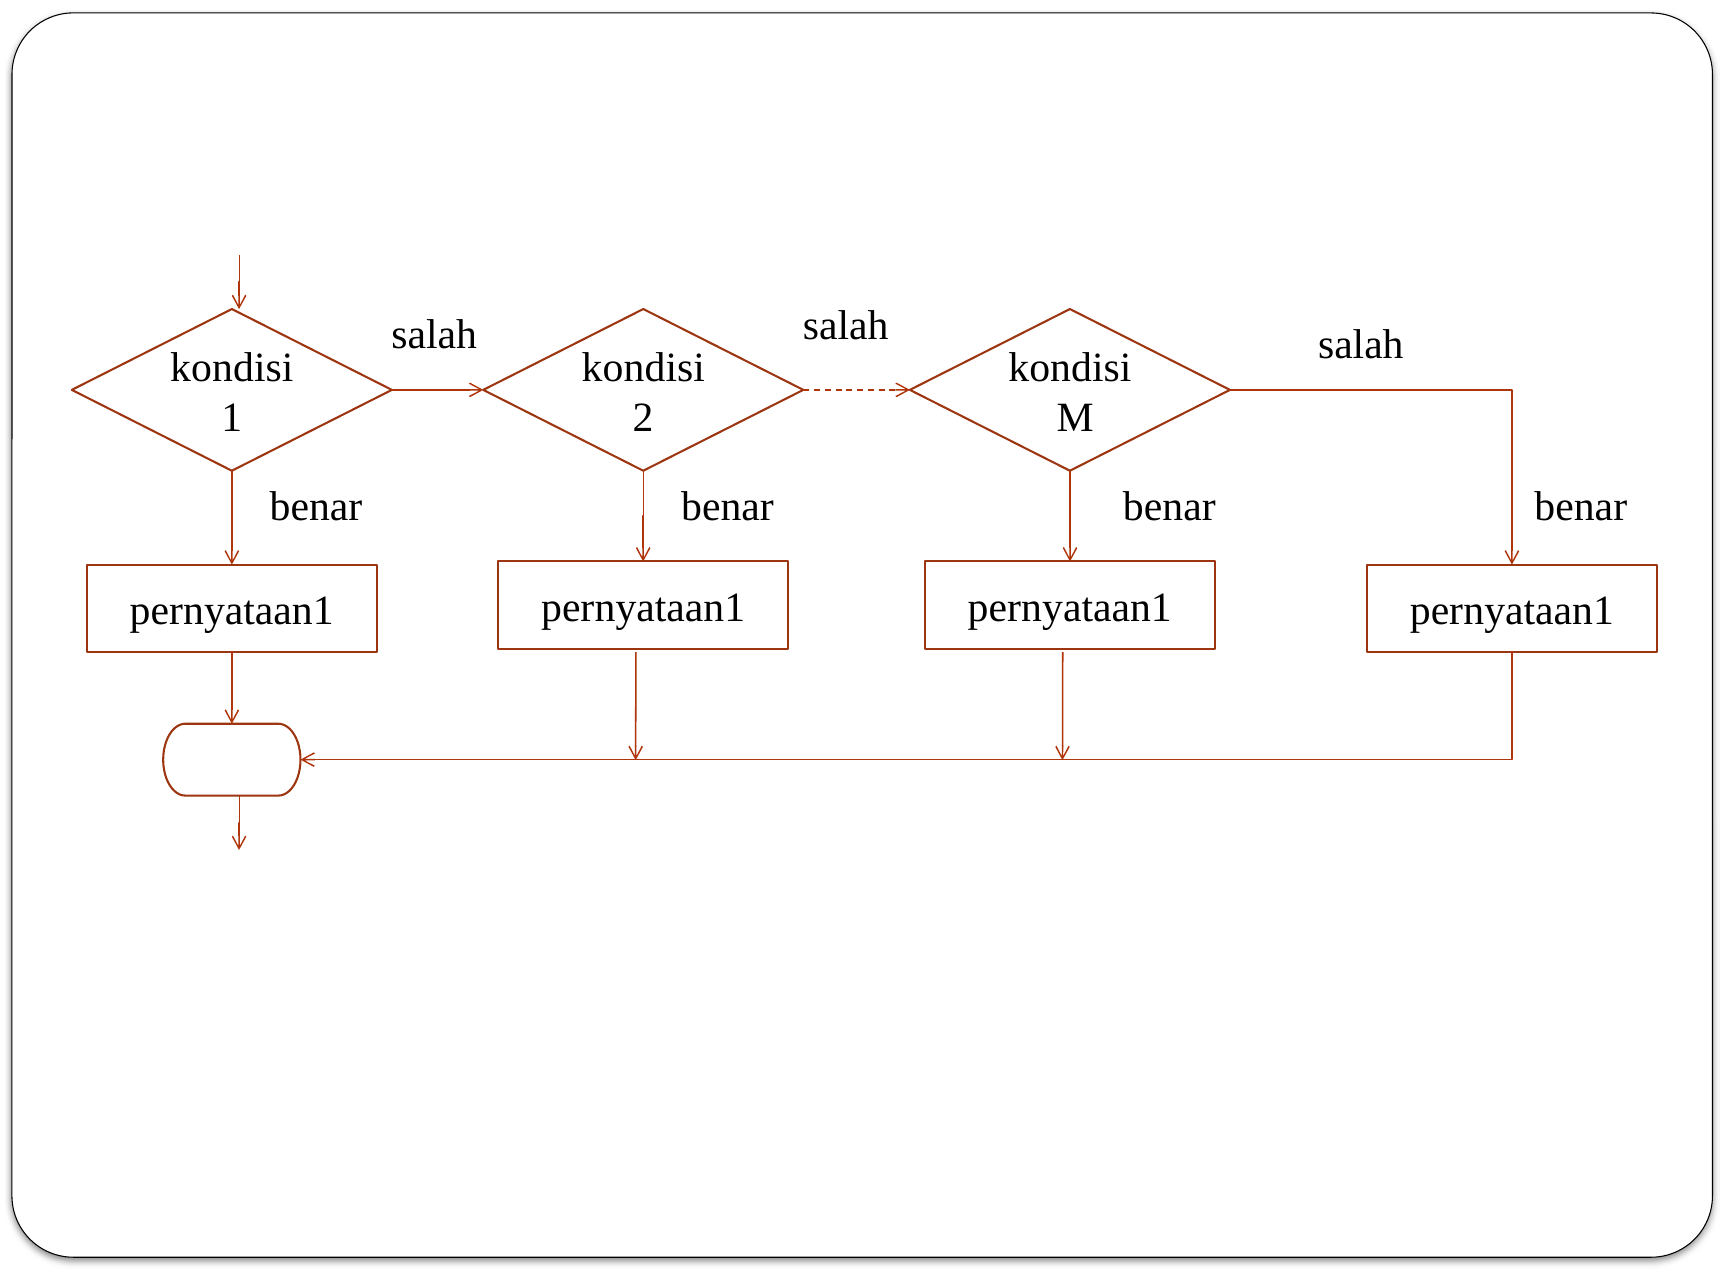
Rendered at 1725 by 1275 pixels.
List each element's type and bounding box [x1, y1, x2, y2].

text_box [71, 254, 1682, 851]
